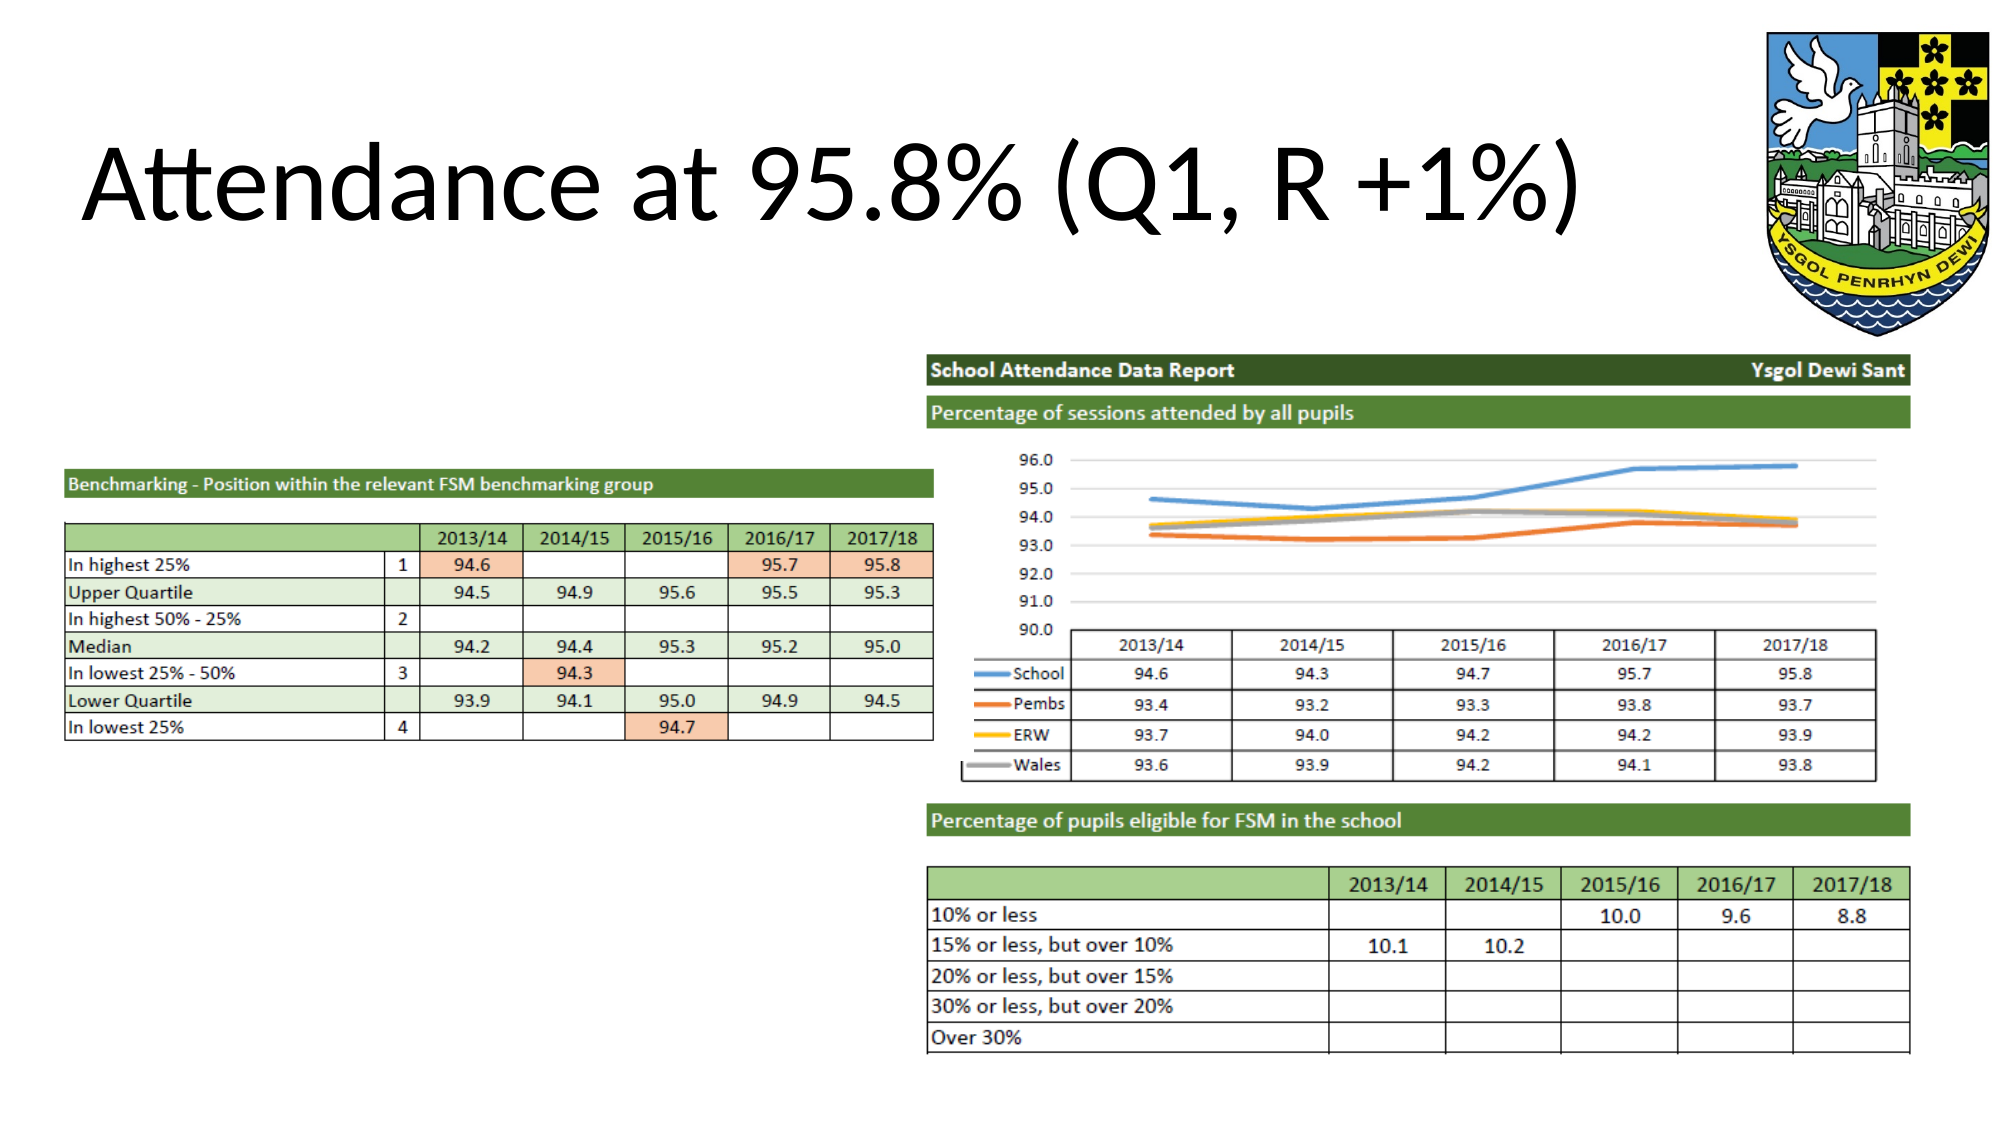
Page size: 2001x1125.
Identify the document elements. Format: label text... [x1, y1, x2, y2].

text_box Attendance at 95.8% (Q1, R +1%) [66, 100, 1740, 251]
picture [43, 456, 974, 761]
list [890, 340, 1955, 1063]
picture [1762, 24, 1996, 341]
